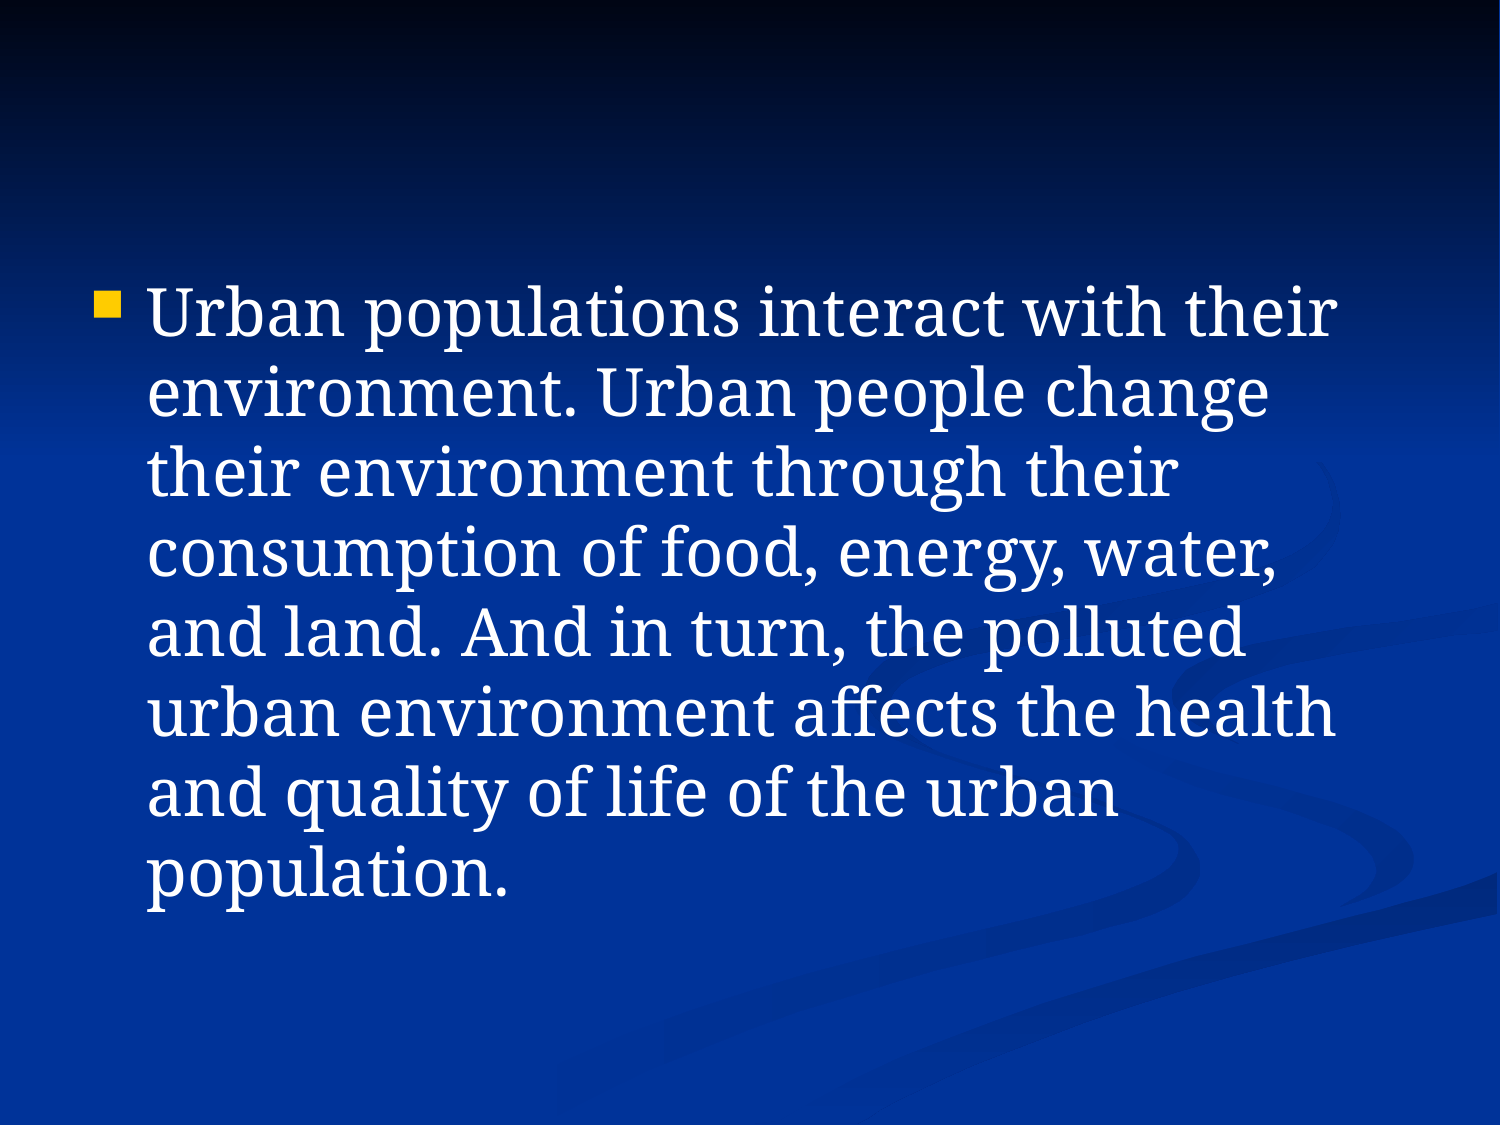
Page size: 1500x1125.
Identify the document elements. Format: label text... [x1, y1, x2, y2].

list Urban populations interact with their environment. Urban people change their environment through their consumption of food, energy, water, and land. And in turn, the polluted urban environment affects the health and quality of life of the urban population. [74, 262, 1426, 1006]
